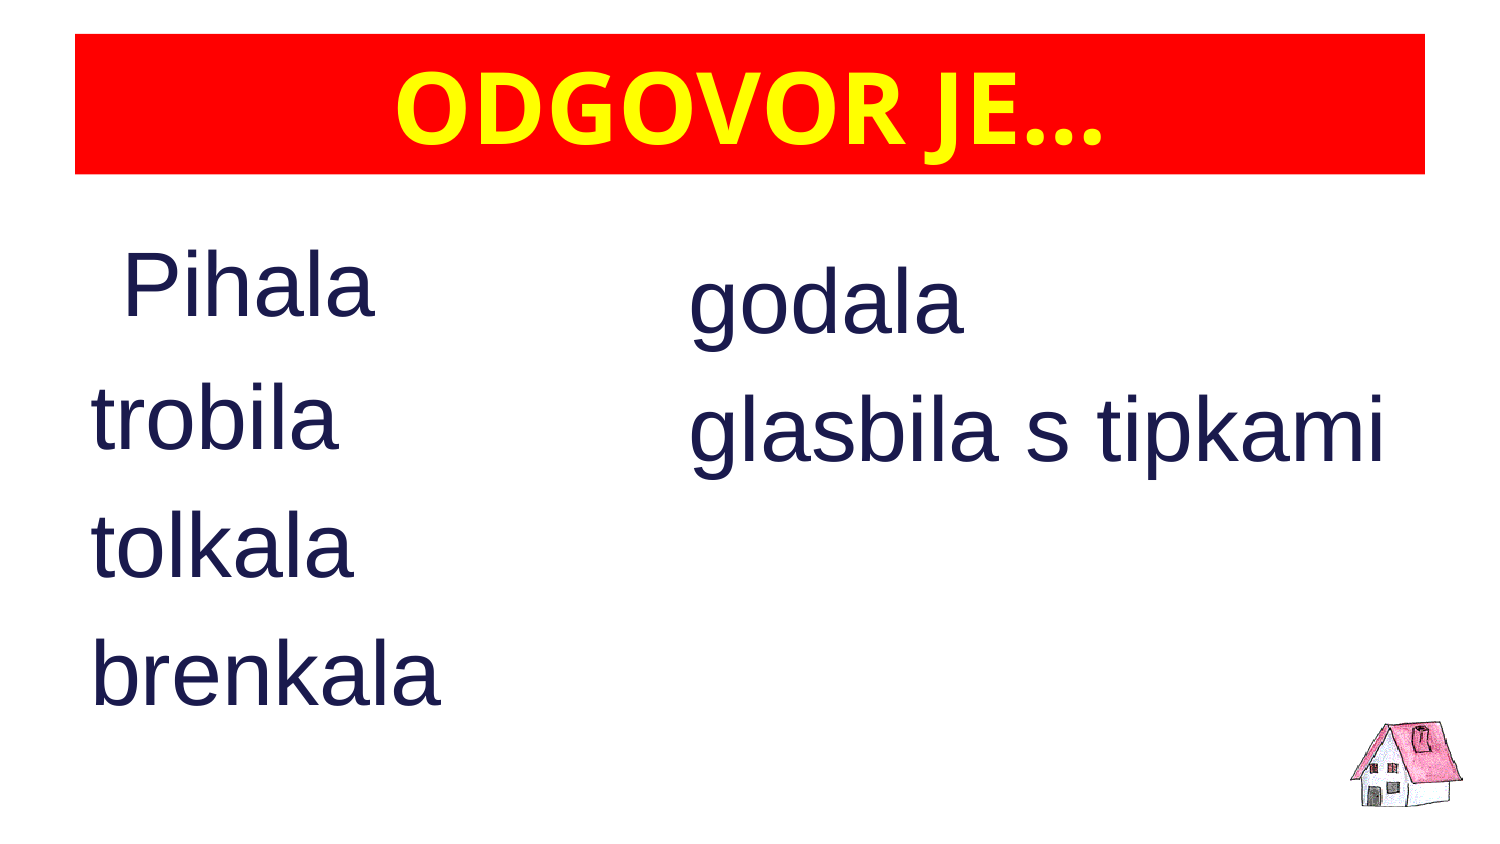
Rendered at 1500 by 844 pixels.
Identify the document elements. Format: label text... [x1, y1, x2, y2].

list Pihala trobila tolkala brenkala [74, 196, 738, 754]
list godala glasbila s tipkami [673, 234, 1462, 792]
title ODGOVOR JE… [74, 33, 1426, 175]
picture [1349, 721, 1463, 808]
